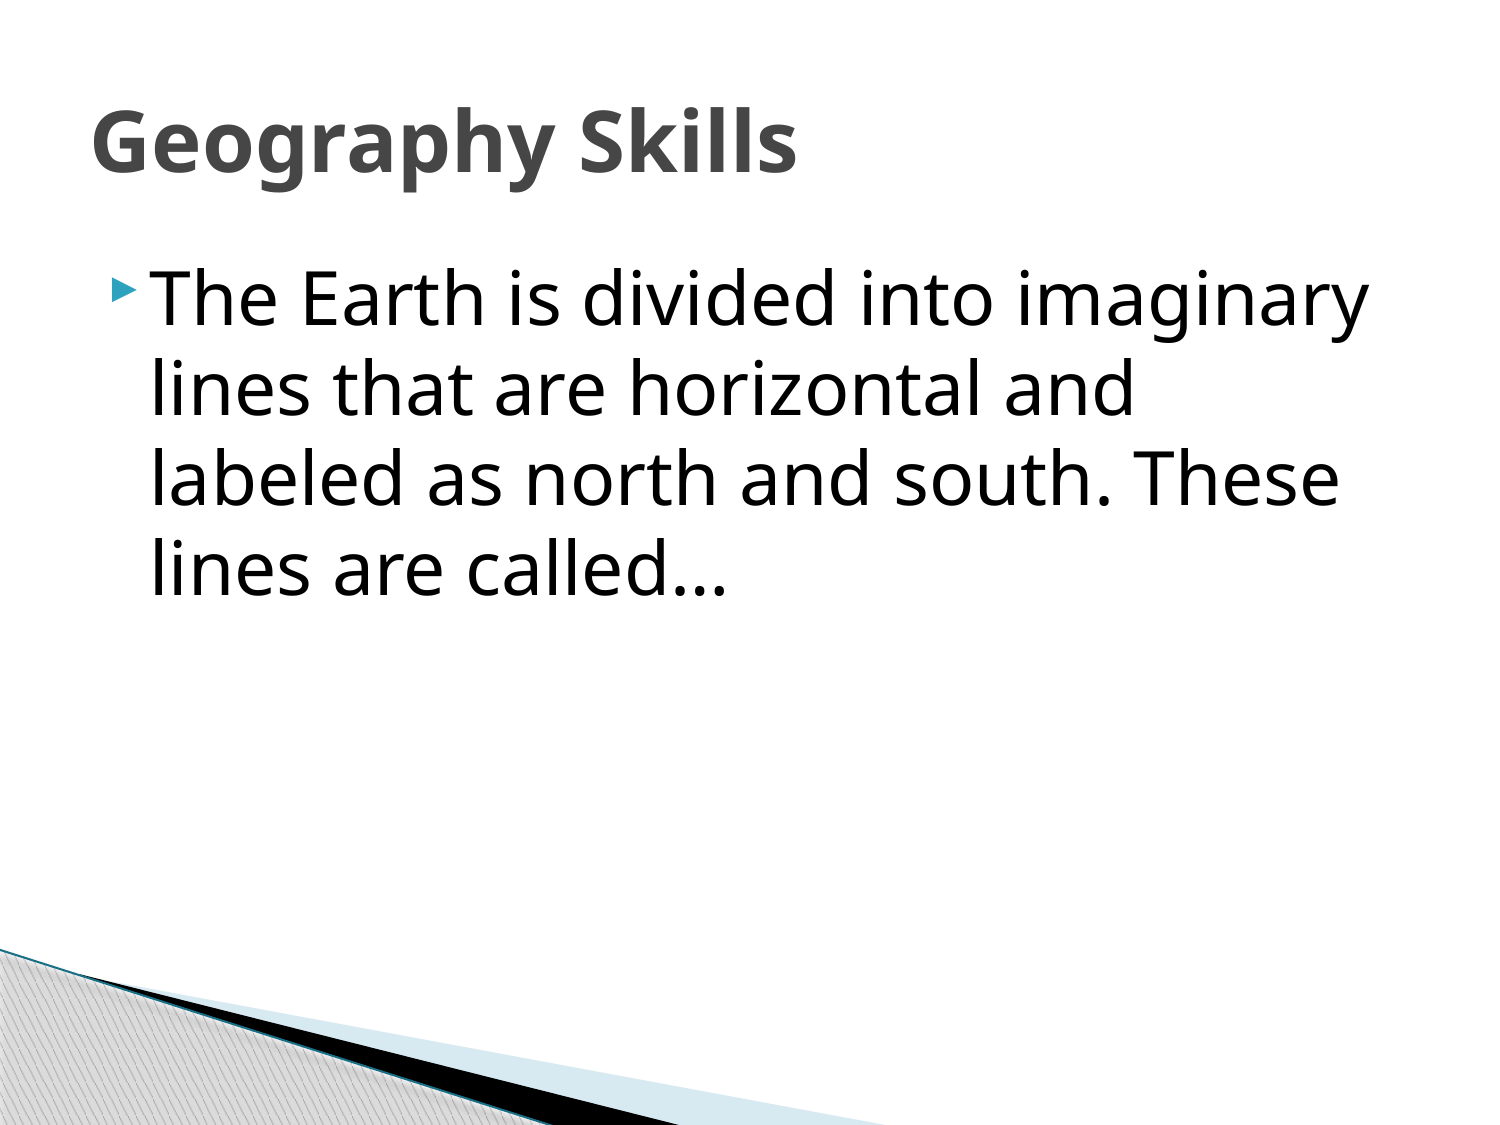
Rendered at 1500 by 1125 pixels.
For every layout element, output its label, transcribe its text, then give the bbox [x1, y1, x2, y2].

list The Earth is divided into imaginary lines that are horizontal and labeled as north and south. These lines are called… [75, 243, 1425, 986]
title Geography Skills [75, 45, 1425, 233]
